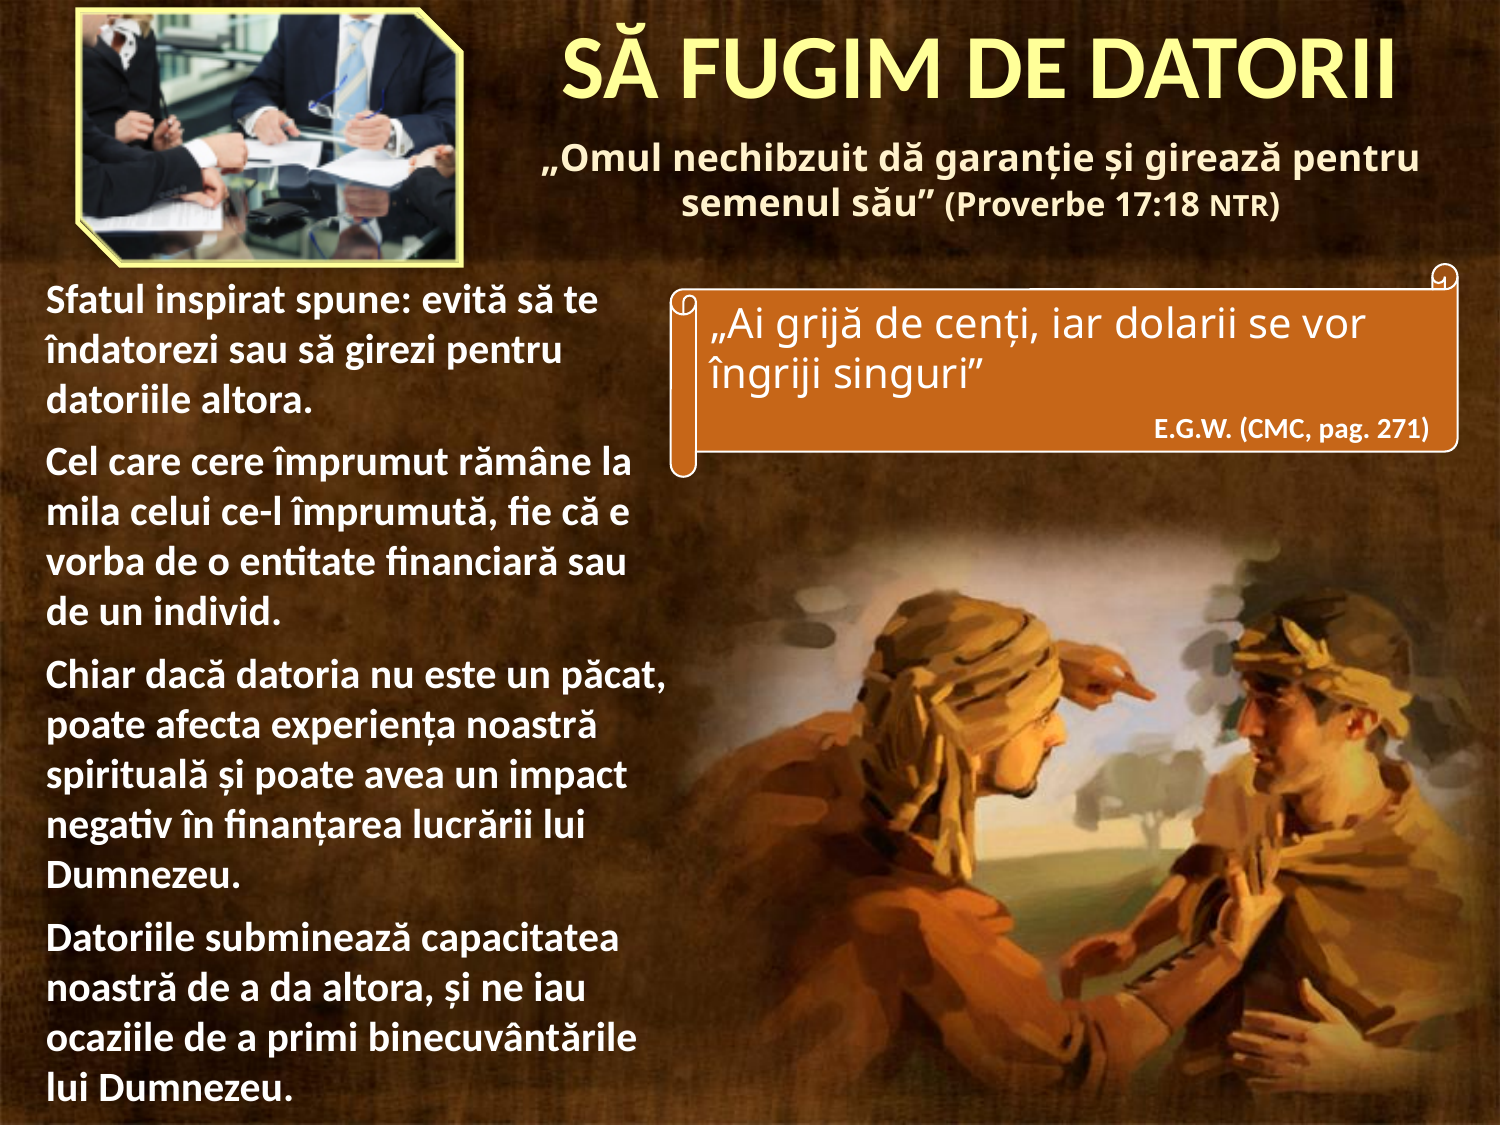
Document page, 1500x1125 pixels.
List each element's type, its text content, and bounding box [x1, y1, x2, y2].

text_box SĂ FUGIM DE DATORII [461, 0, 1500, 125]
picture [0, 0, 1500, 1125]
text_box „Omul nechibzuit dă garanţie şi girează pentru semenul său” (Proverbe 17:18 NTR) [510, 126, 1452, 231]
text_box „Ai grijă de cenţi, iar dolarii se vor îngriji singuri” E.G.W. (CMC, pag. 271) [669, 263, 1459, 478]
text_box Sfatul inspirat spune: evită să te îndatorezi sau să girezi pentru datoriile altora. Cel care cere împrumut rămâne la mila celui ce-l împrumută, fie că e vorba de o entitate financiară sau de un individ. Chiar dacă datoria nu este un păcat, poate afecta experienţa noastră spirituală şi poate avea un impact negativ în finanţarea lucrării lui Dumnezeu. Datoriile subminează capacitatea noastră de a da altora, şi ne iau ocaziile de a primi binecuvântările lui Dumnezeu. [31, 264, 699, 1117]
